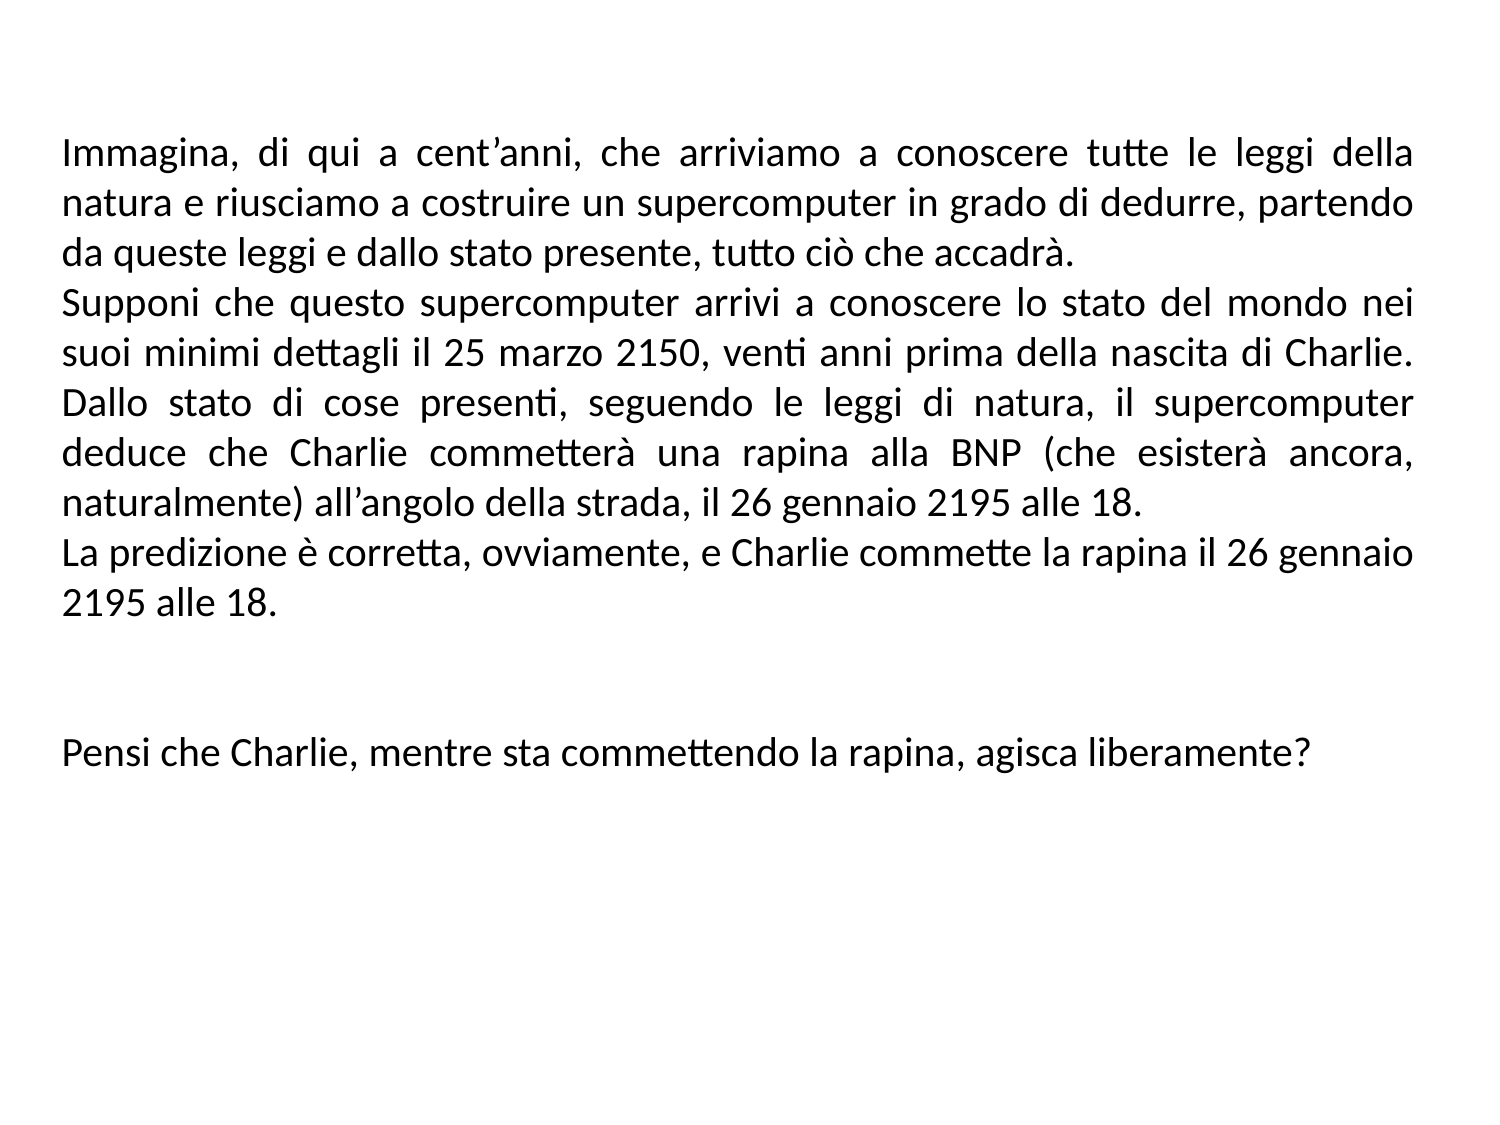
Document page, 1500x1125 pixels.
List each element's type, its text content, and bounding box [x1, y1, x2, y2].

text_box Immagina, di qui a cent’anni, che arriviamo a conoscere tutte le leggi della natura e riusciamo a costruire un supercomputer in grado di dedurre, partendo da queste leggi e dallo stato presente, tutto ciò che accadrà. Supponi che questo supercomputer arrivi a conoscere lo stato del mondo nei suoi minimi dettagli il 25 marzo 2150, venti anni prima della nascita di Charlie. Dallo stato di cose presenti, seguendo le leggi di natura, il supercomputer deduce che Charlie commetterà una rapina alla BNP (che esisterà ancora, naturalmente) all’angolo della strada, il 26 gennaio 2195 alle 18. La predizione è corretta, ovviamente, e Charlie commette la rapina il 26 gennaio 2195 alle 18. Pensi che Charlie, mentre sta commettendo la rapina, agisca liberamente? [46, 117, 1430, 783]
